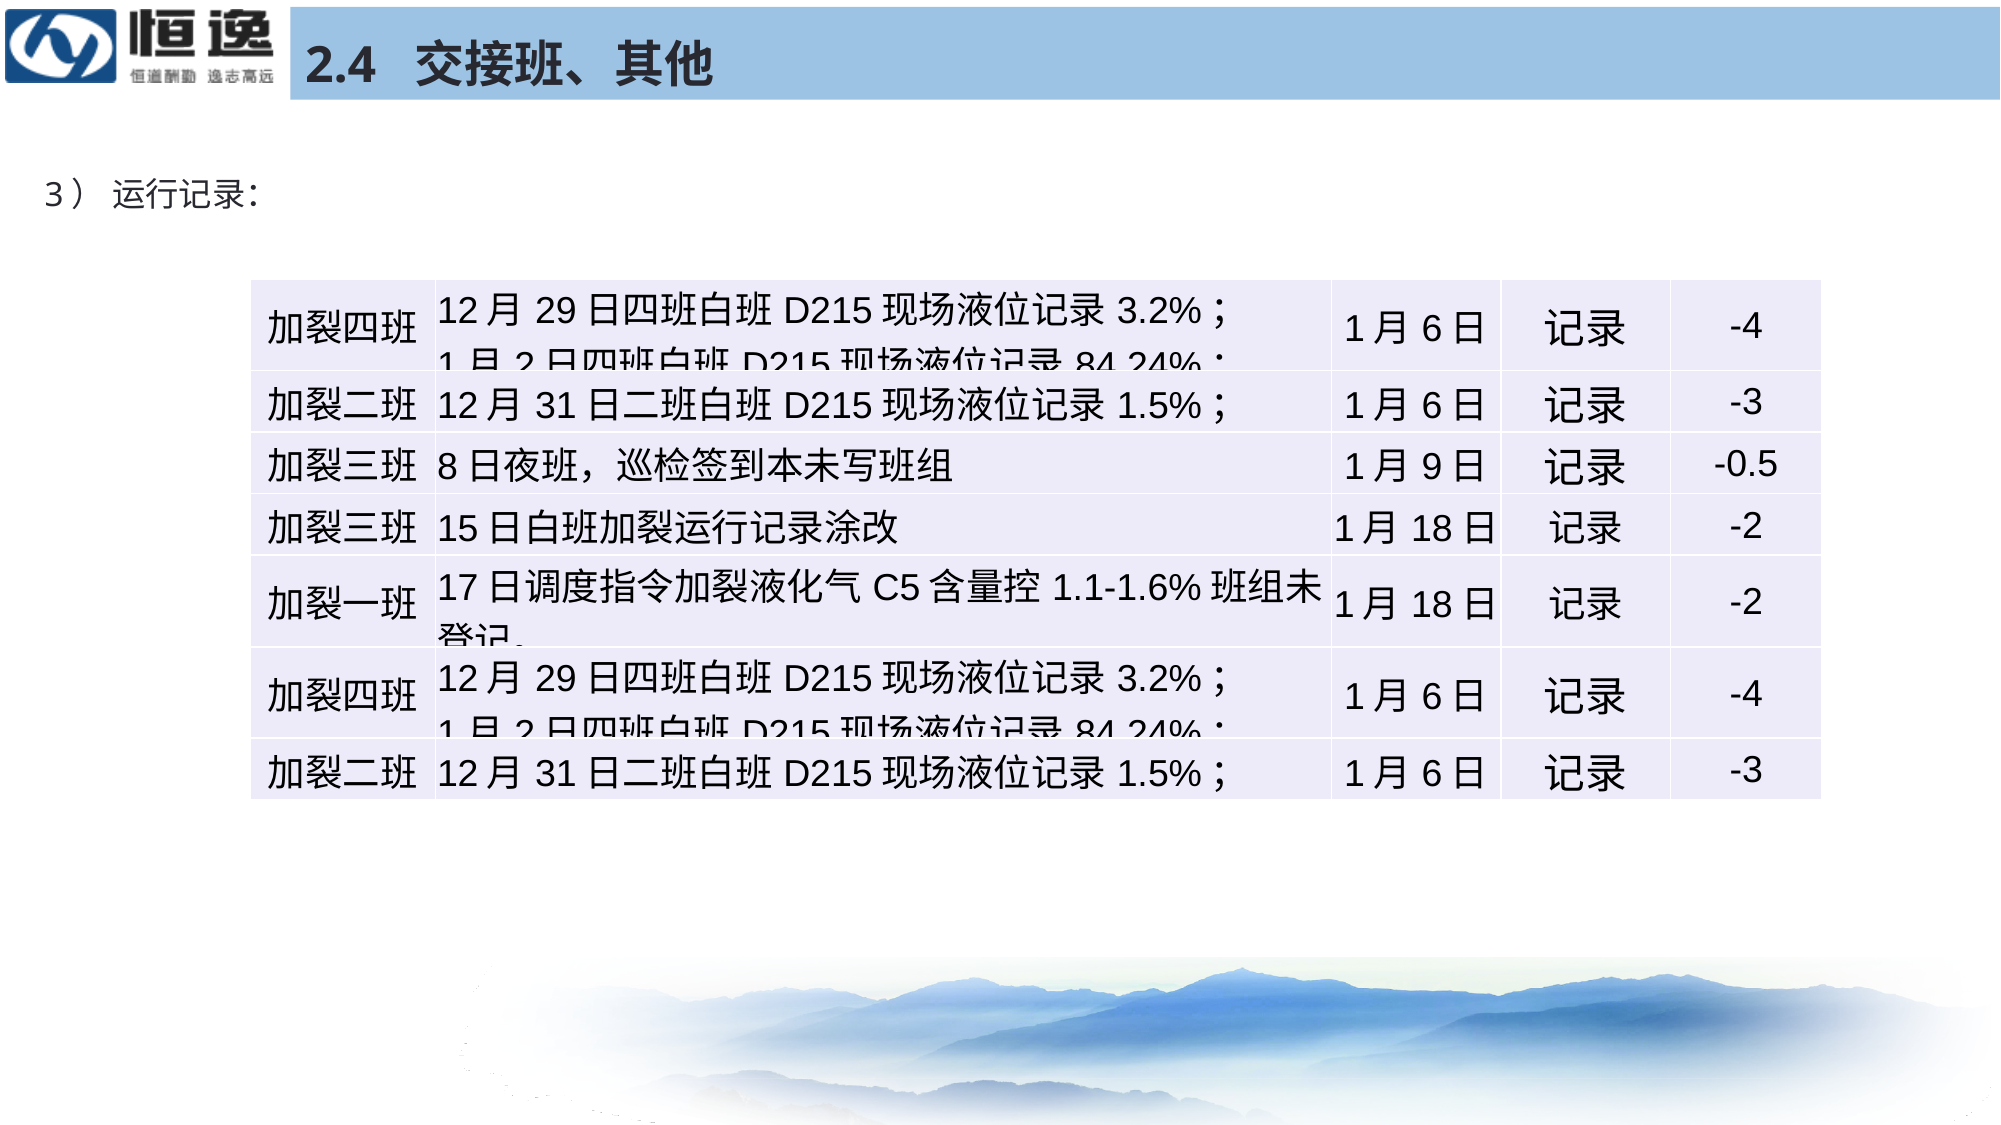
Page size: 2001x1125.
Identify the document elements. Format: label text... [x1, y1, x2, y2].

table_cell 1月6日 [1332, 648, 1500, 737]
table_cell 加裂三班 [251, 433, 435, 493]
table_cell 加裂二班 [251, 739, 435, 799]
table_cell 记录 [1502, 494, 1670, 554]
text_box 3） 运行记录： [29, 146, 291, 221]
table_cell -2 [1671, 556, 1821, 646]
table_cell 加裂三班 [251, 494, 435, 554]
table_header 记录 [1502, 280, 1670, 370]
table_cell 1月18日 [1332, 556, 1500, 646]
table_cell 1月18日 [1332, 494, 1500, 554]
table_cell 1月9日 [1332, 433, 1500, 493]
table_cell 15日白班加裂运行记录涂改 [436, 494, 1331, 554]
table_cell -2 [1671, 494, 1821, 554]
table_cell 1月6日 [1332, 371, 1500, 431]
table_cell 17日调度指令加裂液化气C5含量控1.1-1.6%班组未登记。 [436, 556, 1331, 646]
table_cell -3 [1671, 371, 1821, 431]
table_header -4 [1671, 280, 1821, 370]
table_cell 记录 [1502, 371, 1670, 431]
table_cell 1月6日 [1332, 739, 1500, 799]
table_cell 记录 [1502, 556, 1670, 646]
table_cell 加裂二班 [251, 371, 435, 431]
table_cell -0.5 [1671, 433, 1821, 493]
table_cell 8日夜班，巡检签到本未写班组 [436, 433, 1331, 493]
picture [5, 9, 277, 83]
table_cell 12月29日四班白班D215现场液位记录3.2%； 1月2日四班白班D215现场液位记录84.24%； [436, 648, 1331, 737]
table_cell -4 [1671, 648, 1821, 737]
table_cell 记录 [1502, 739, 1670, 799]
table_cell 12月31日二班白班D215现场液位记录1.5%； [436, 739, 1331, 799]
table_cell -3 [1671, 739, 1821, 799]
table_header 加裂四班 [251, 280, 435, 370]
table_cell 加裂四班 [251, 648, 435, 737]
text_box 2.4 交接班、其他 [290, 6, 2000, 100]
table_cell 加裂一班 [251, 556, 435, 646]
picture [459, 957, 1991, 1125]
table_cell 记录 [1502, 433, 1670, 493]
table_cell 12月31日二班白班D215现场液位记录1.5%； [436, 371, 1331, 431]
table_header 12月29日四班白班D215现场液位记录3.2%； 1月2日四班白班D215现场液位记录84.24%； [436, 280, 1331, 370]
table_cell 记录 [1502, 648, 1670, 737]
table_header 1月6日 [1332, 280, 1500, 370]
